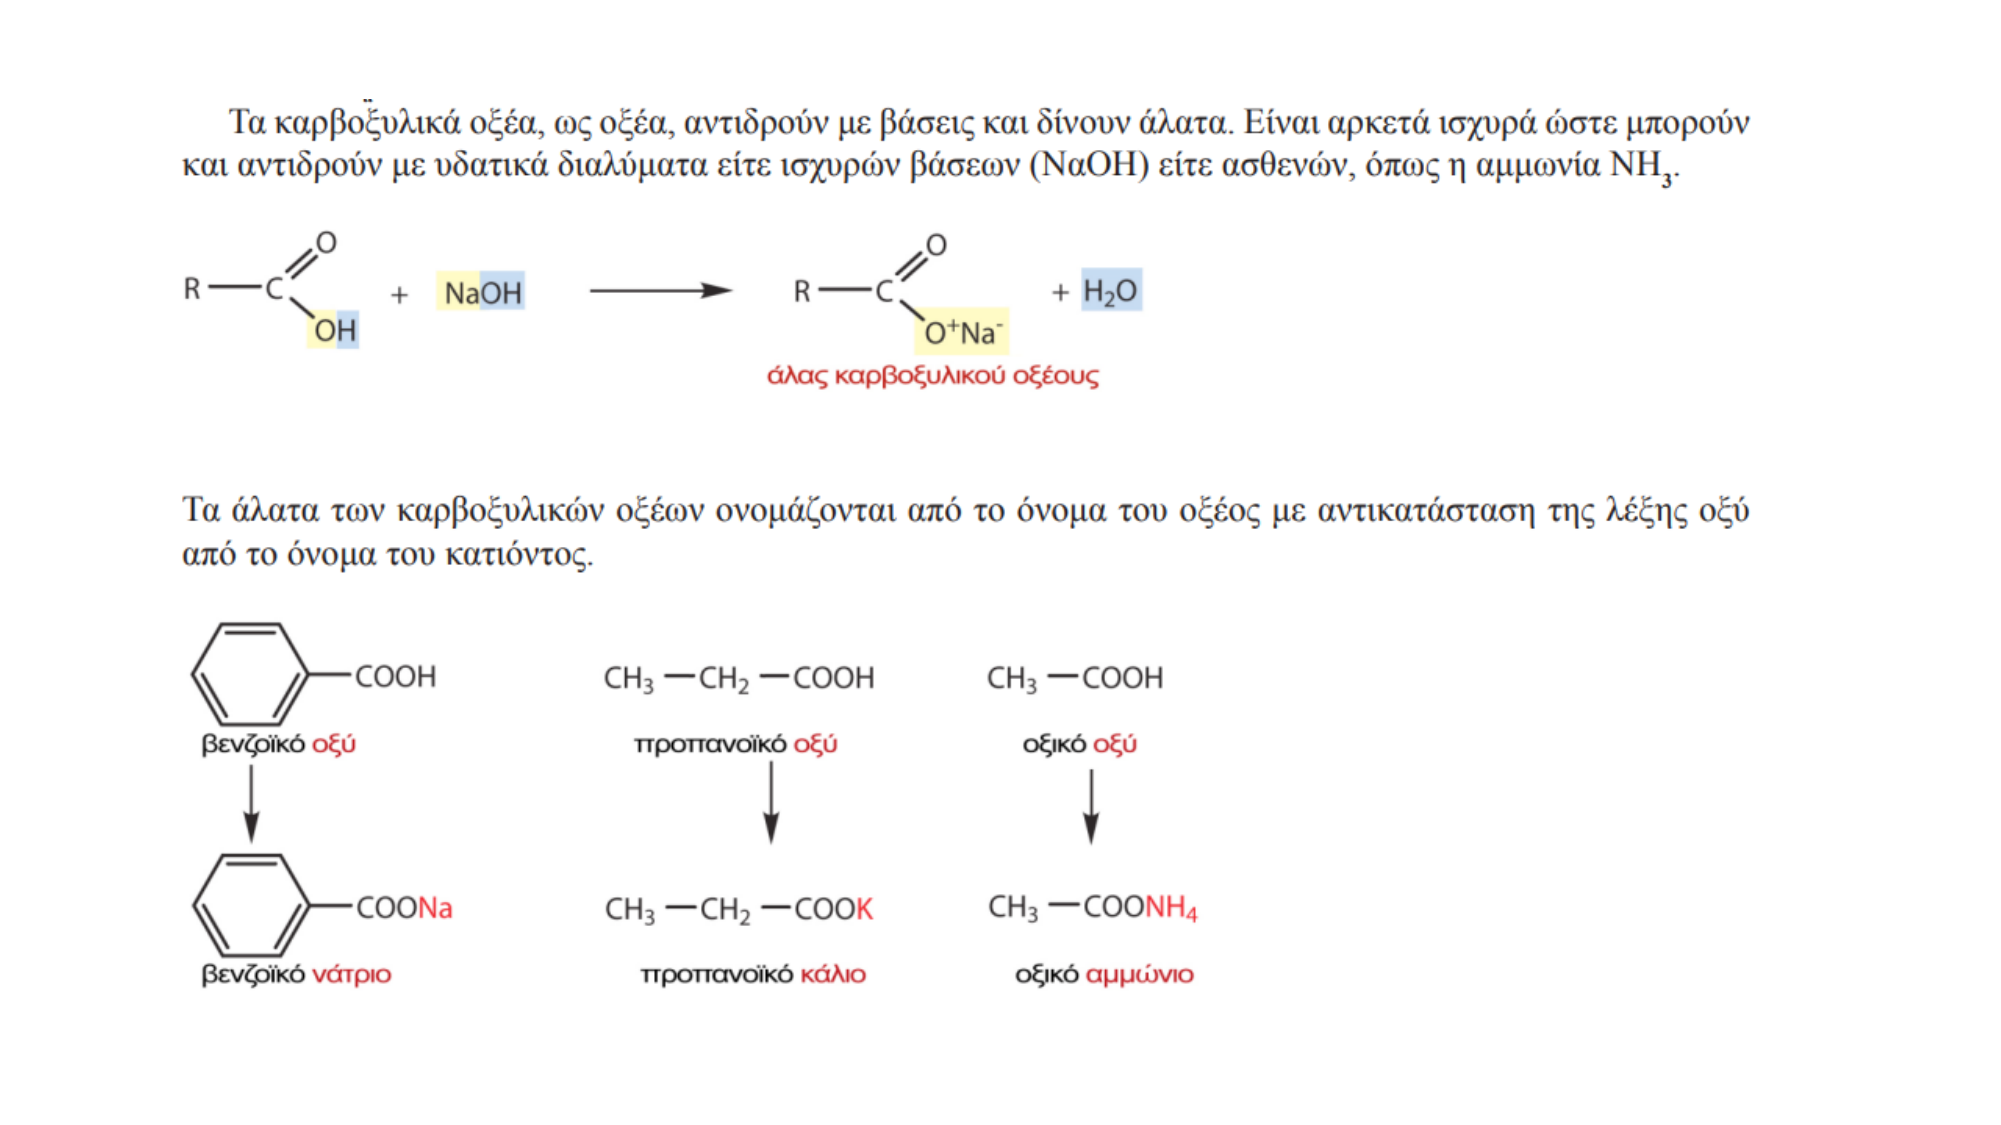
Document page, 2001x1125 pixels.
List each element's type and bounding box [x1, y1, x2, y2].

picture [167, 98, 1833, 1027]
